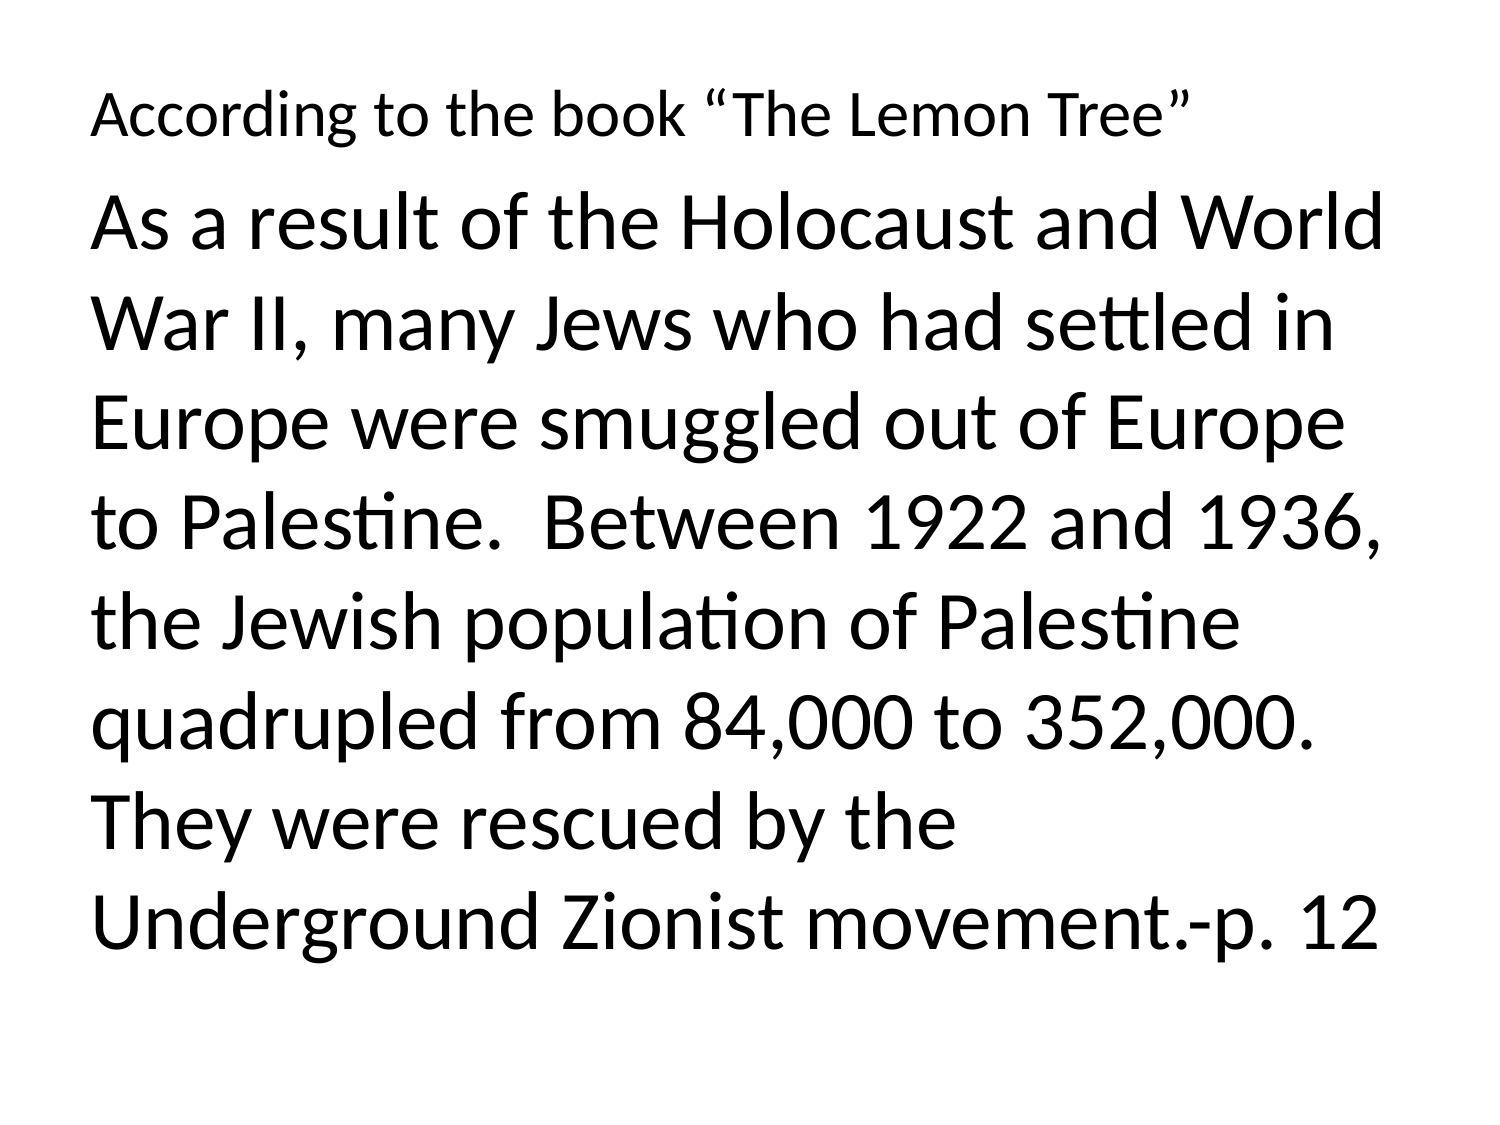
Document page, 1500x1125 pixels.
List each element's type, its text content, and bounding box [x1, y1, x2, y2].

list According to the book “The Lemon Tree” As a result of the Holocaust and World War II, many Jews who had settled in Europe were smuggled out of Europe to Palestine. Between 1922 and 1936, the Jewish population of Palestine quadrupled from 84,000 to 352,000. They were rescued by the Underground Zionist movement.-p. 12 [75, 62, 1425, 1005]
